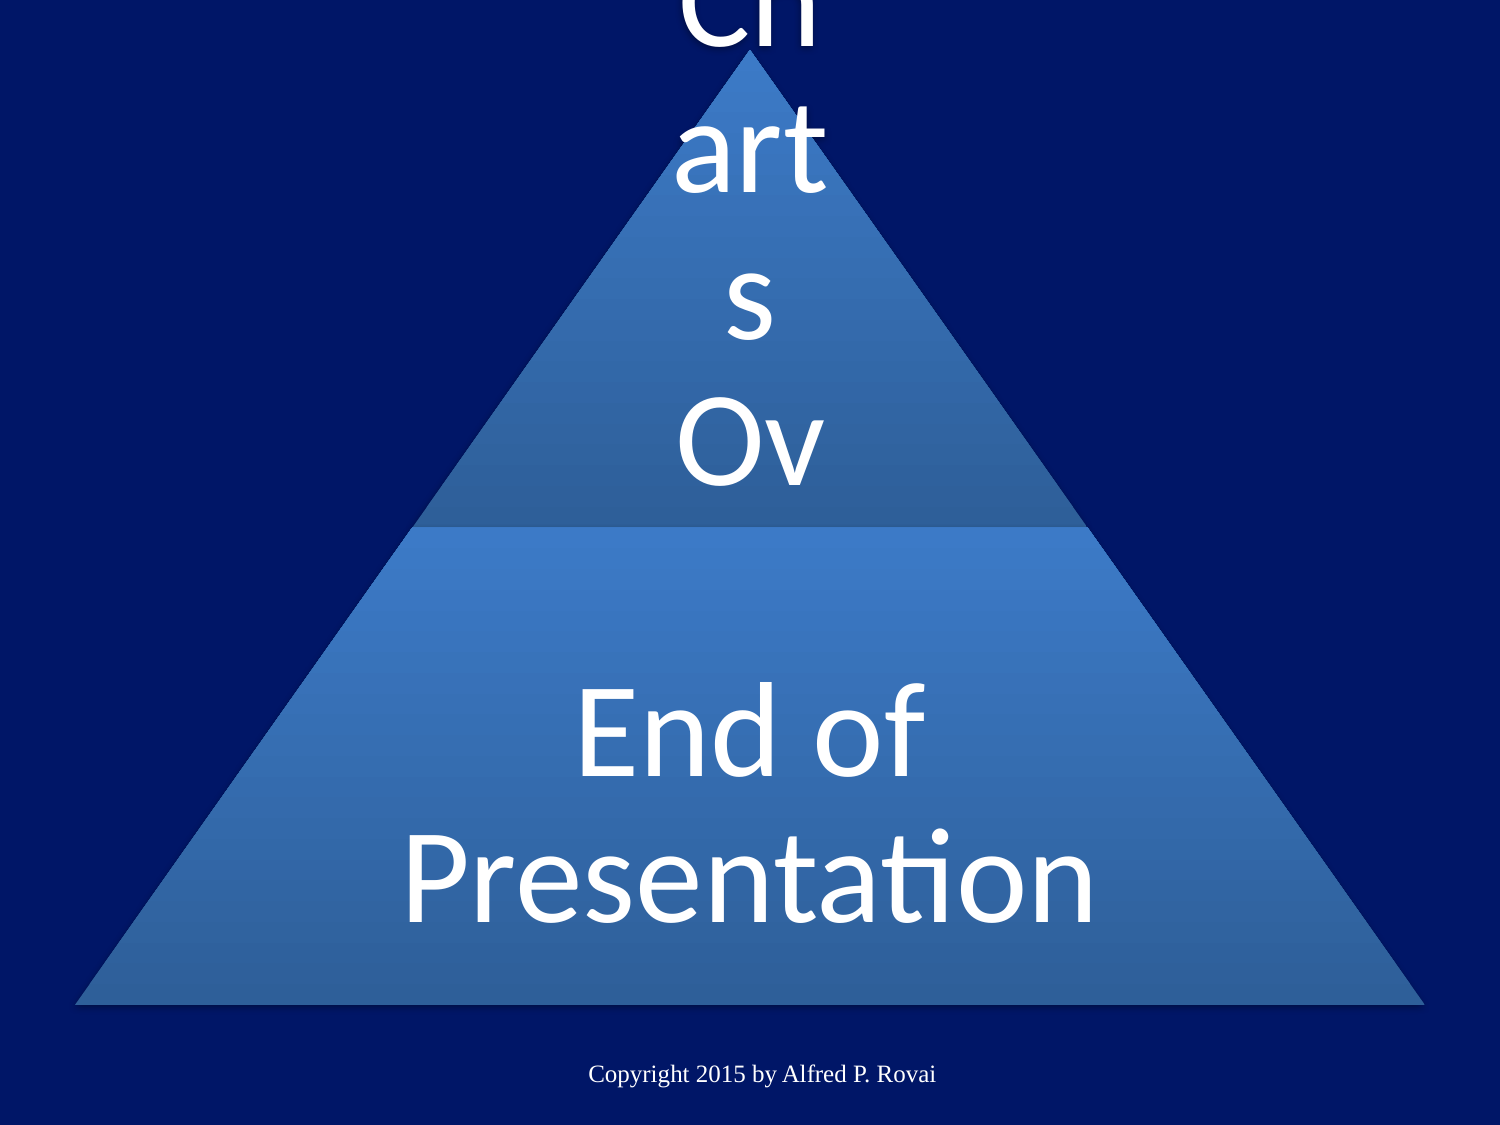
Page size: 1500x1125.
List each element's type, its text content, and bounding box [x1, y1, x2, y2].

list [74, 49, 1426, 1006]
footer Copyright 2015 by Alfred P. Rovai [262, 1042, 1263, 1103]
